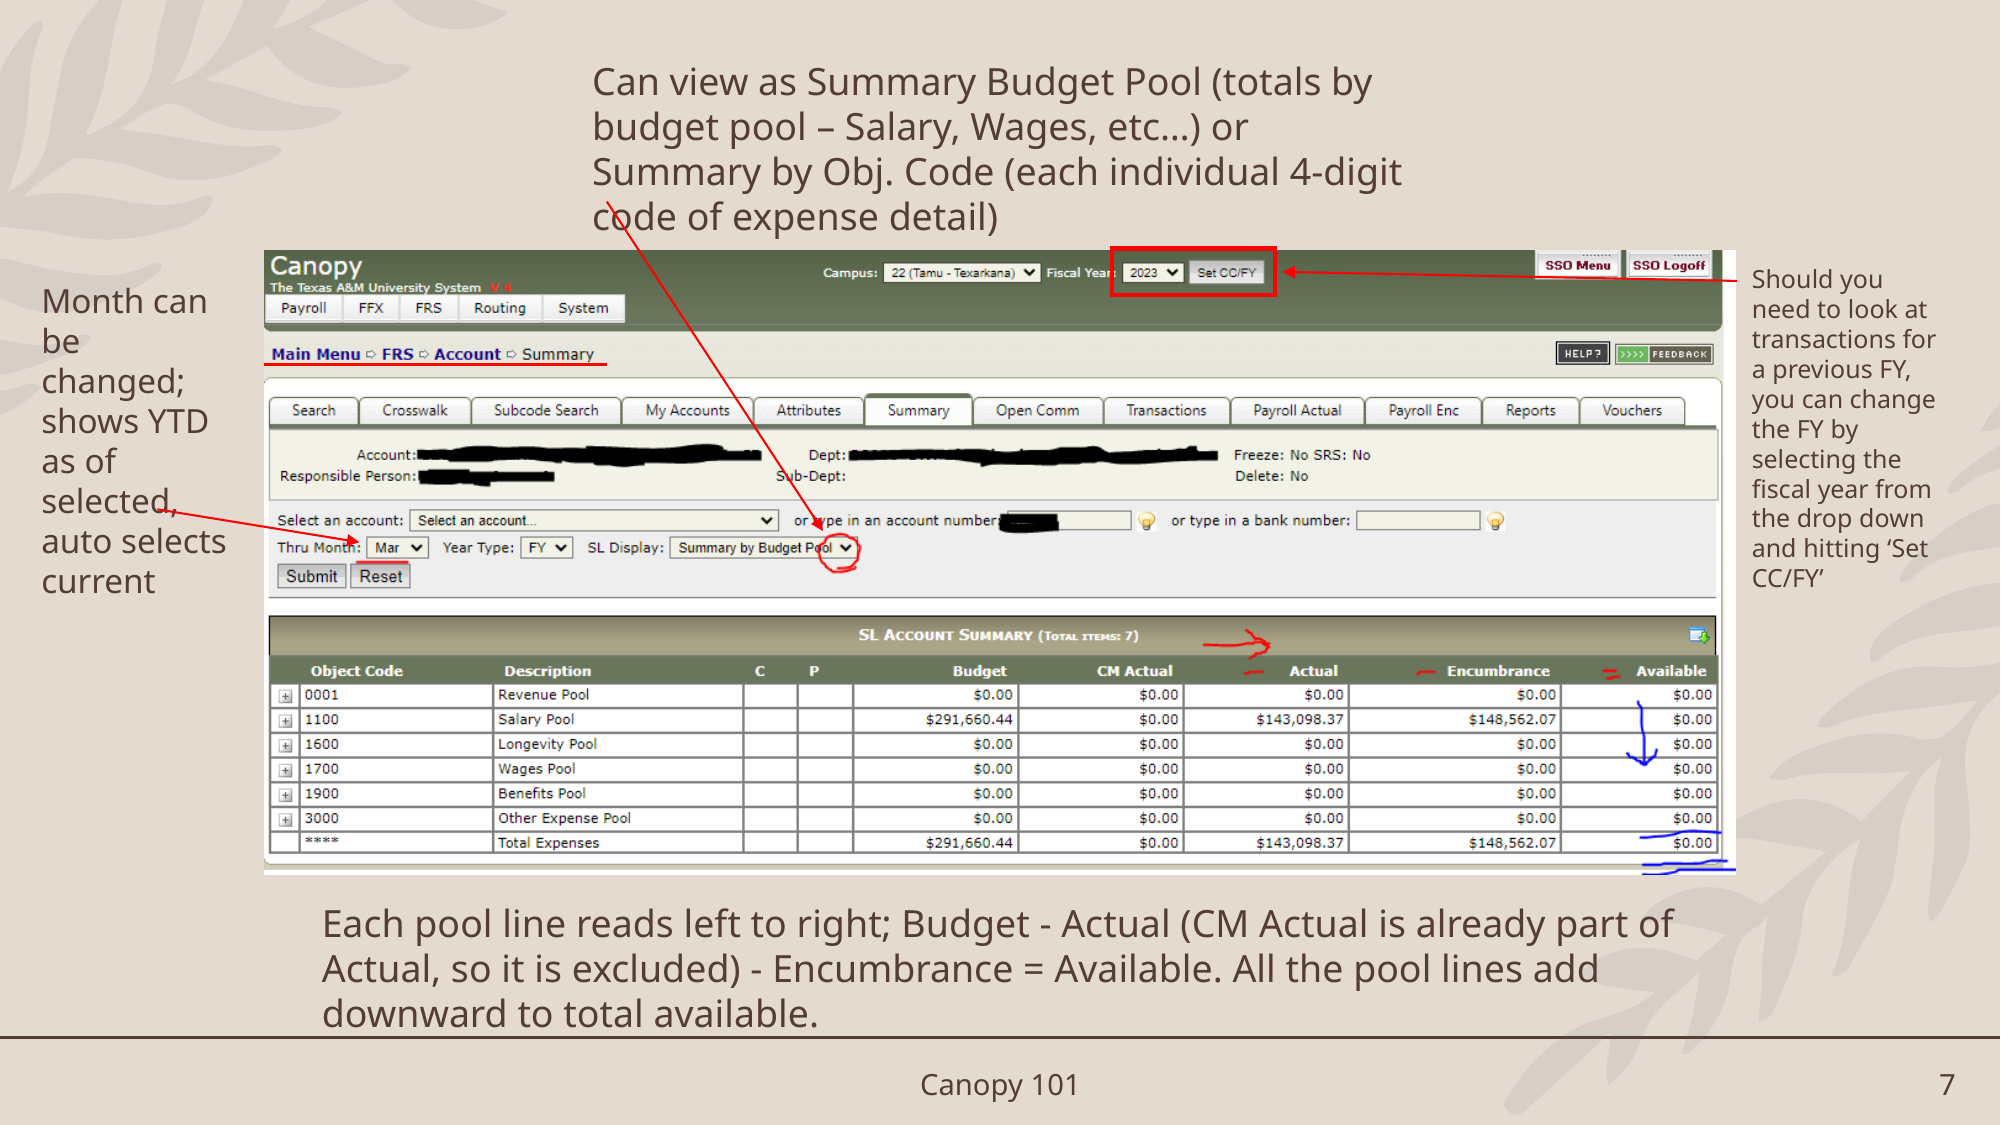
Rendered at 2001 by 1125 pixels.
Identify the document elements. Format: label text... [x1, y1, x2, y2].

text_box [26, 50, 1963, 1000]
footer Canopy 101 [718, 1060, 1283, 1112]
slide_number 7 [1808, 1060, 1971, 1112]
